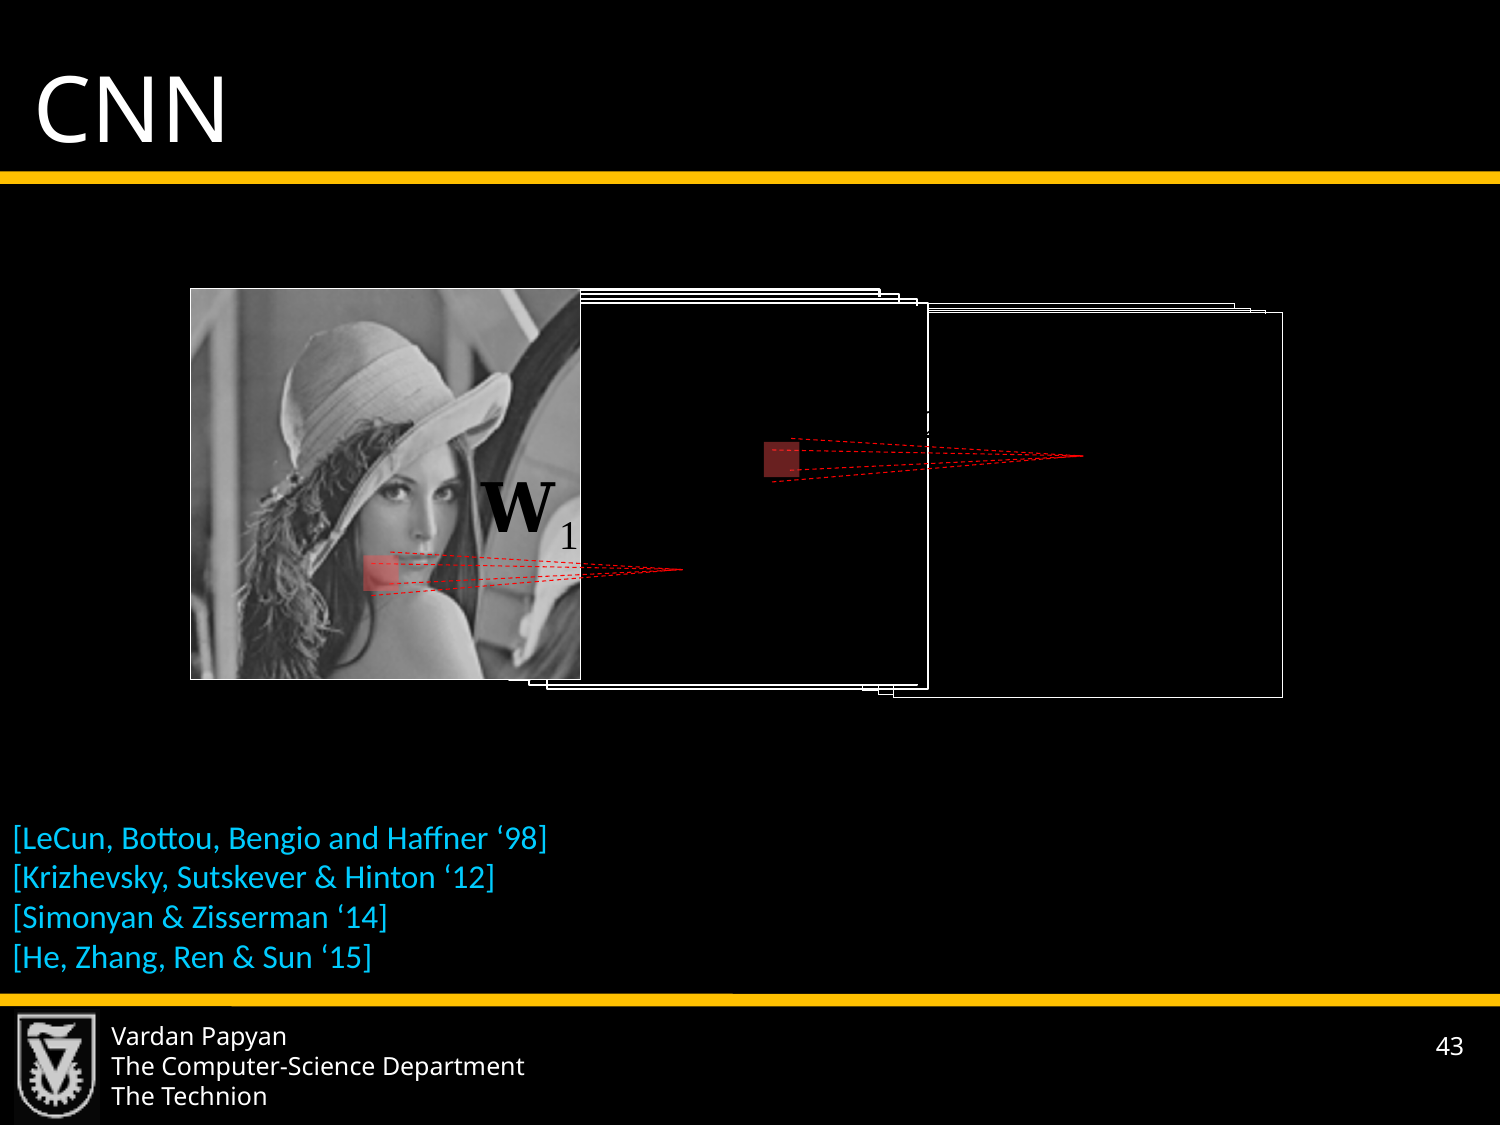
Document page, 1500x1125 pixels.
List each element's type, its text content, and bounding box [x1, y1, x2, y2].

slide_number 43 [1166, 1023, 1480, 1099]
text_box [363, 552, 683, 596]
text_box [763, 438, 1084, 482]
title CNN [18, 51, 1479, 175]
picture [14, 1009, 100, 1125]
text_box [LeCun, Bottou, Bengio and Haffner ‘98] [Krizhevsky, Sutskever & Hinton ‘12] [Simonyan & Zisserman ‘14] [He, Zhang, Ren & Sun ‘15] [0, 808, 709, 983]
picture [189, 288, 1283, 698]
